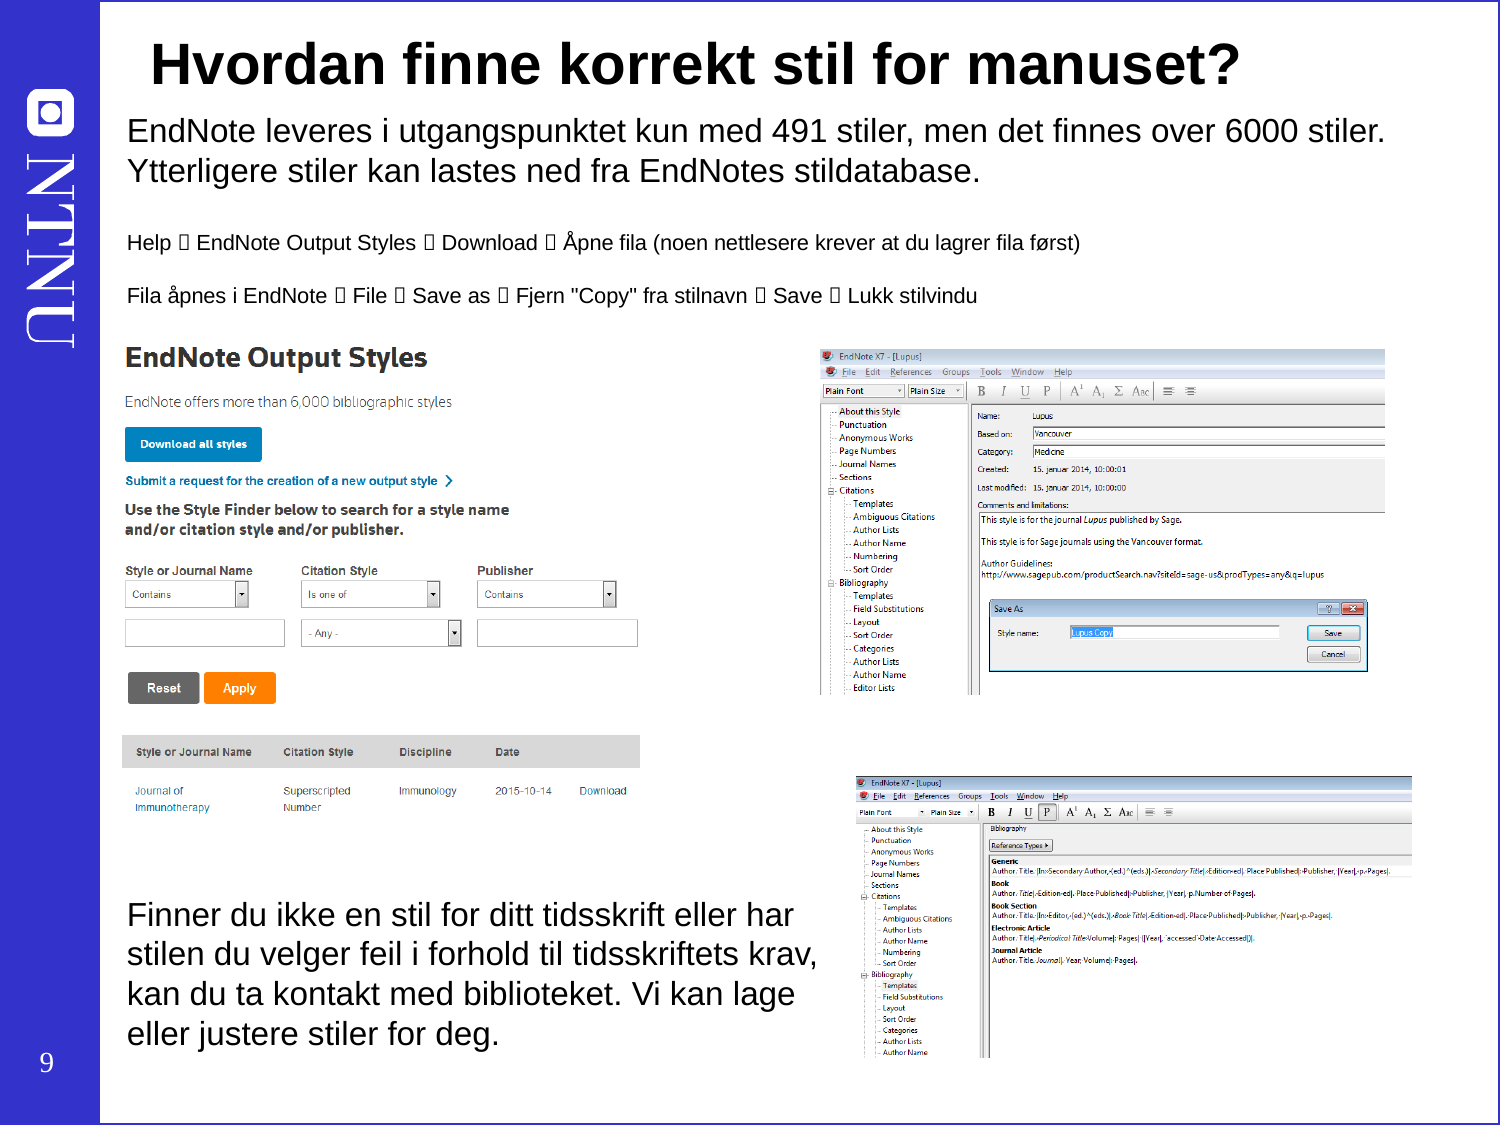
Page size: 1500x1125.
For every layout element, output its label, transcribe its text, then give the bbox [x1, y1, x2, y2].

picture [856, 776, 1412, 1058]
picture [116, 337, 656, 818]
picture [820, 349, 1385, 695]
text_box Hvordan finne korrekt stil for manuset? [135, 19, 1471, 104]
text_box EndNote leveres i utgangspunktet kun med 491 stiler, men det finnes over 6000 stiler. Ytterligere stiler kan lastes ned fra EndNotes stildatabase. Help  EndNote Output Styles  Download  Åpne fila (noen nettlesere krever at du lagrer fila først) Fila åpnes i EndNote  File  Save as  Fjern "Copy" fra stilnavn  Save  Lukk stilvindu Finner du ikke en stil for ditt tidsskrift eller har stilen du velger feil i forhold til tidsskriftets krav, kan du ta kontakt med biblioteket. Vi kan lage eller justere stiler for deg. [112, 101, 1483, 1125]
